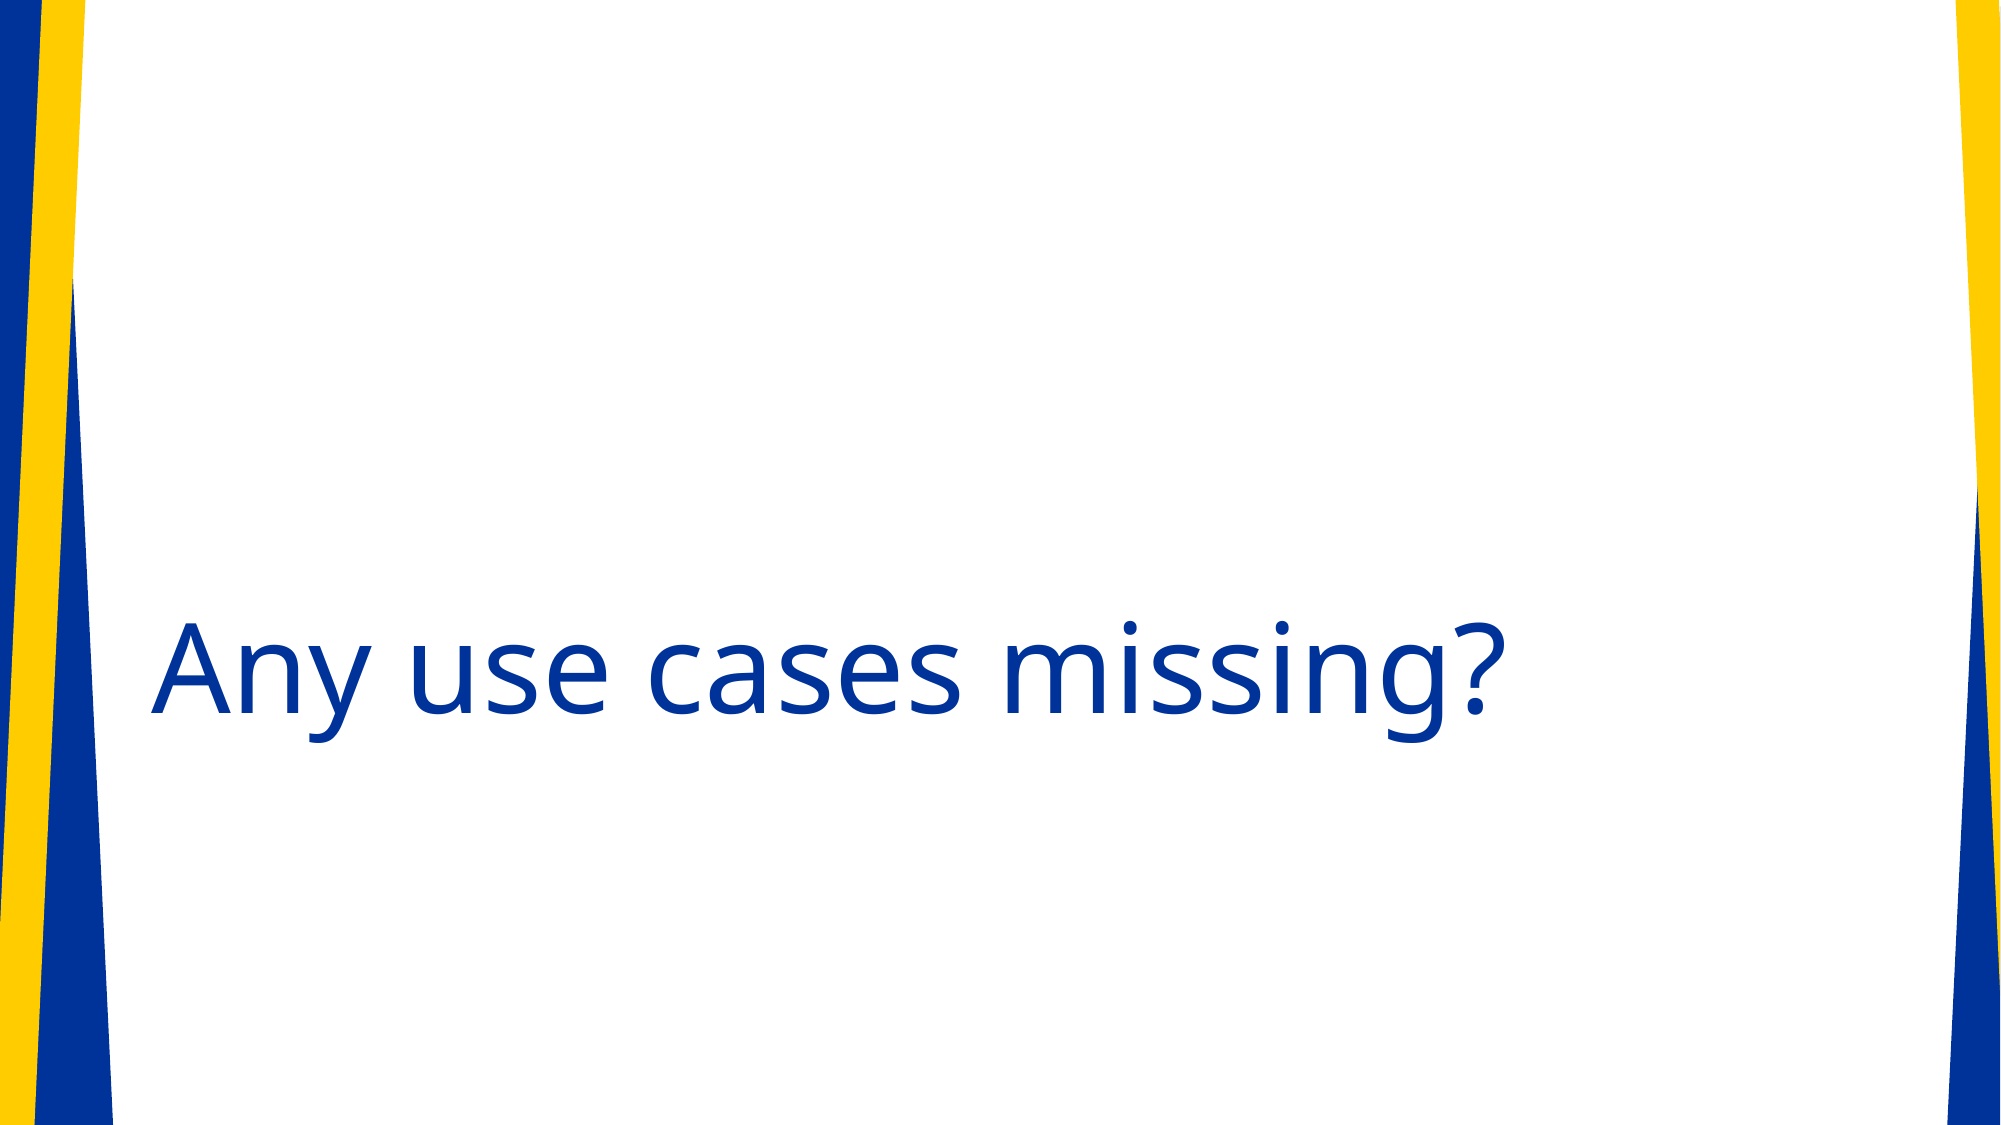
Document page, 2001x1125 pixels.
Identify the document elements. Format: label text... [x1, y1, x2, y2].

title Any use cases missing? [136, 280, 1862, 749]
